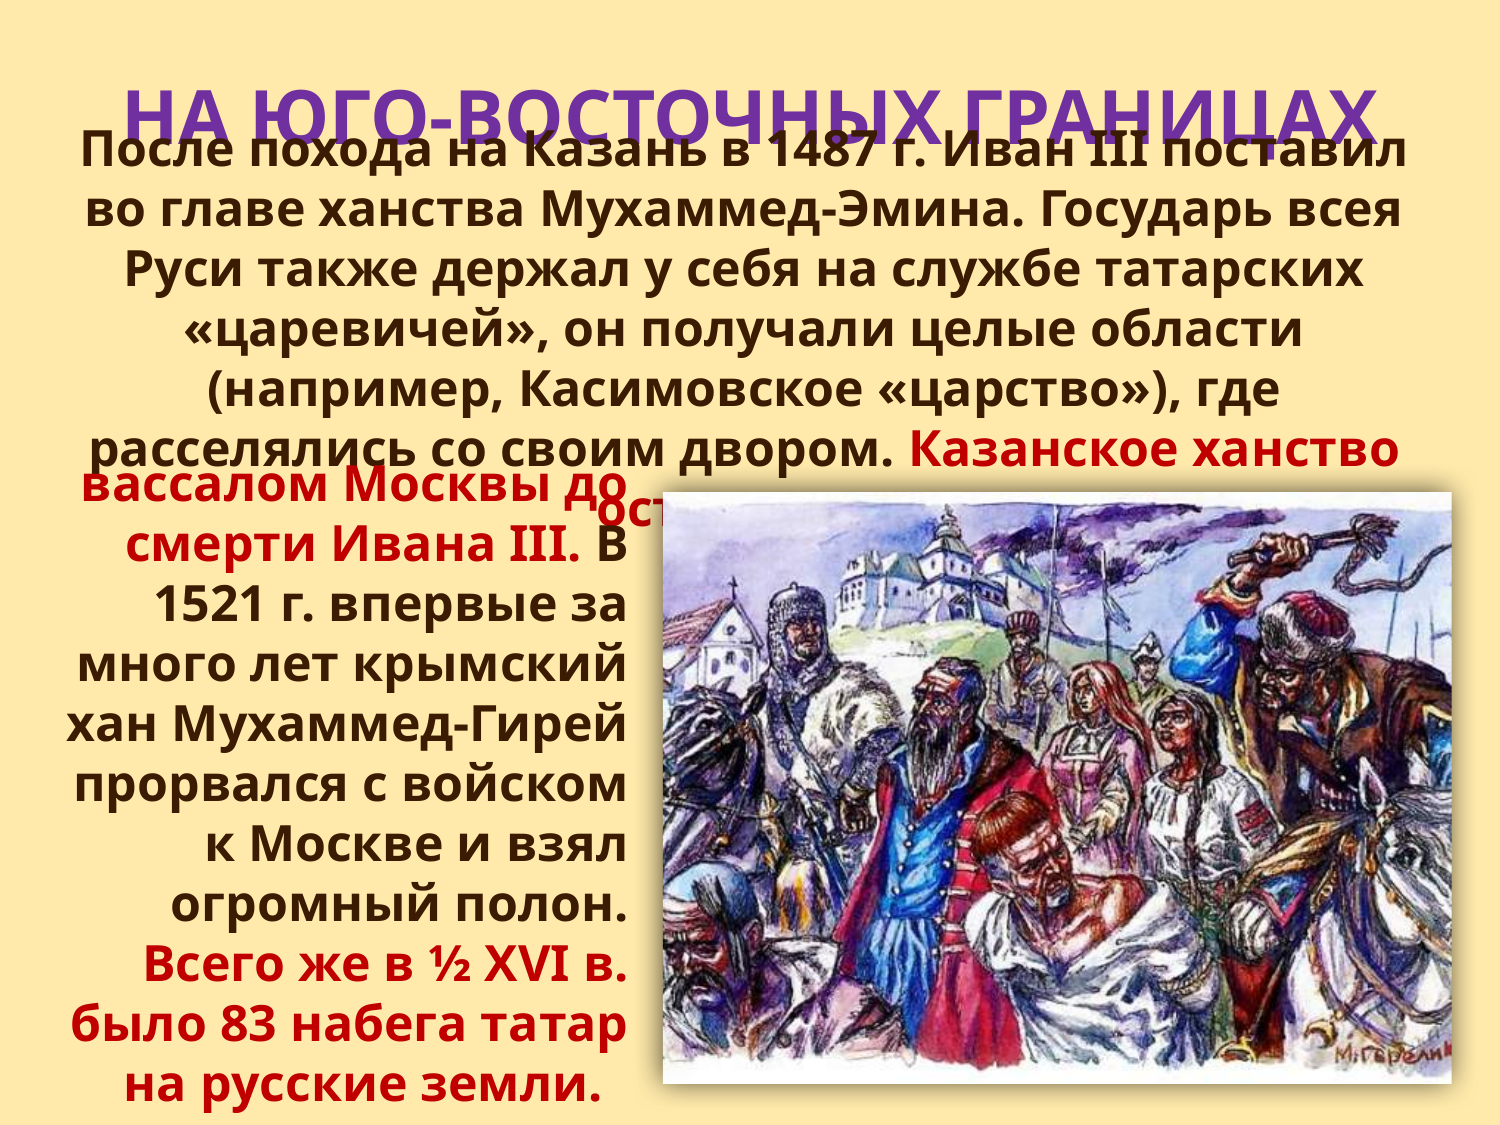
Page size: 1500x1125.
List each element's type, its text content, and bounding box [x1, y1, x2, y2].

text_box После похода на Казань в 1487 г. Иван III поставил во главе ханства Мухаммед-Эмина. Государь всея Руси также держал у себя на службе татарских «царевичей», он получали целые области (например, Касимовское «царство»), где расселялись со своим двором. Казанское ханство оставалось [39, 171, 1449, 482]
picture [662, 492, 1452, 1084]
title НА ЮГО-ВОСТОЧНЫХ ГРАНИЦАХ [41, 45, 1459, 185]
text_box вассалом Москвы до смерти Ивана III. В 1521 г. впервые за много лет крымский хан Мухаммед-Гирей прорвался с войском к Москве и взял огромный полон. Всего же в ½ XVI в. было 83 набега татар на русские земли. [39, 478, 646, 1085]
